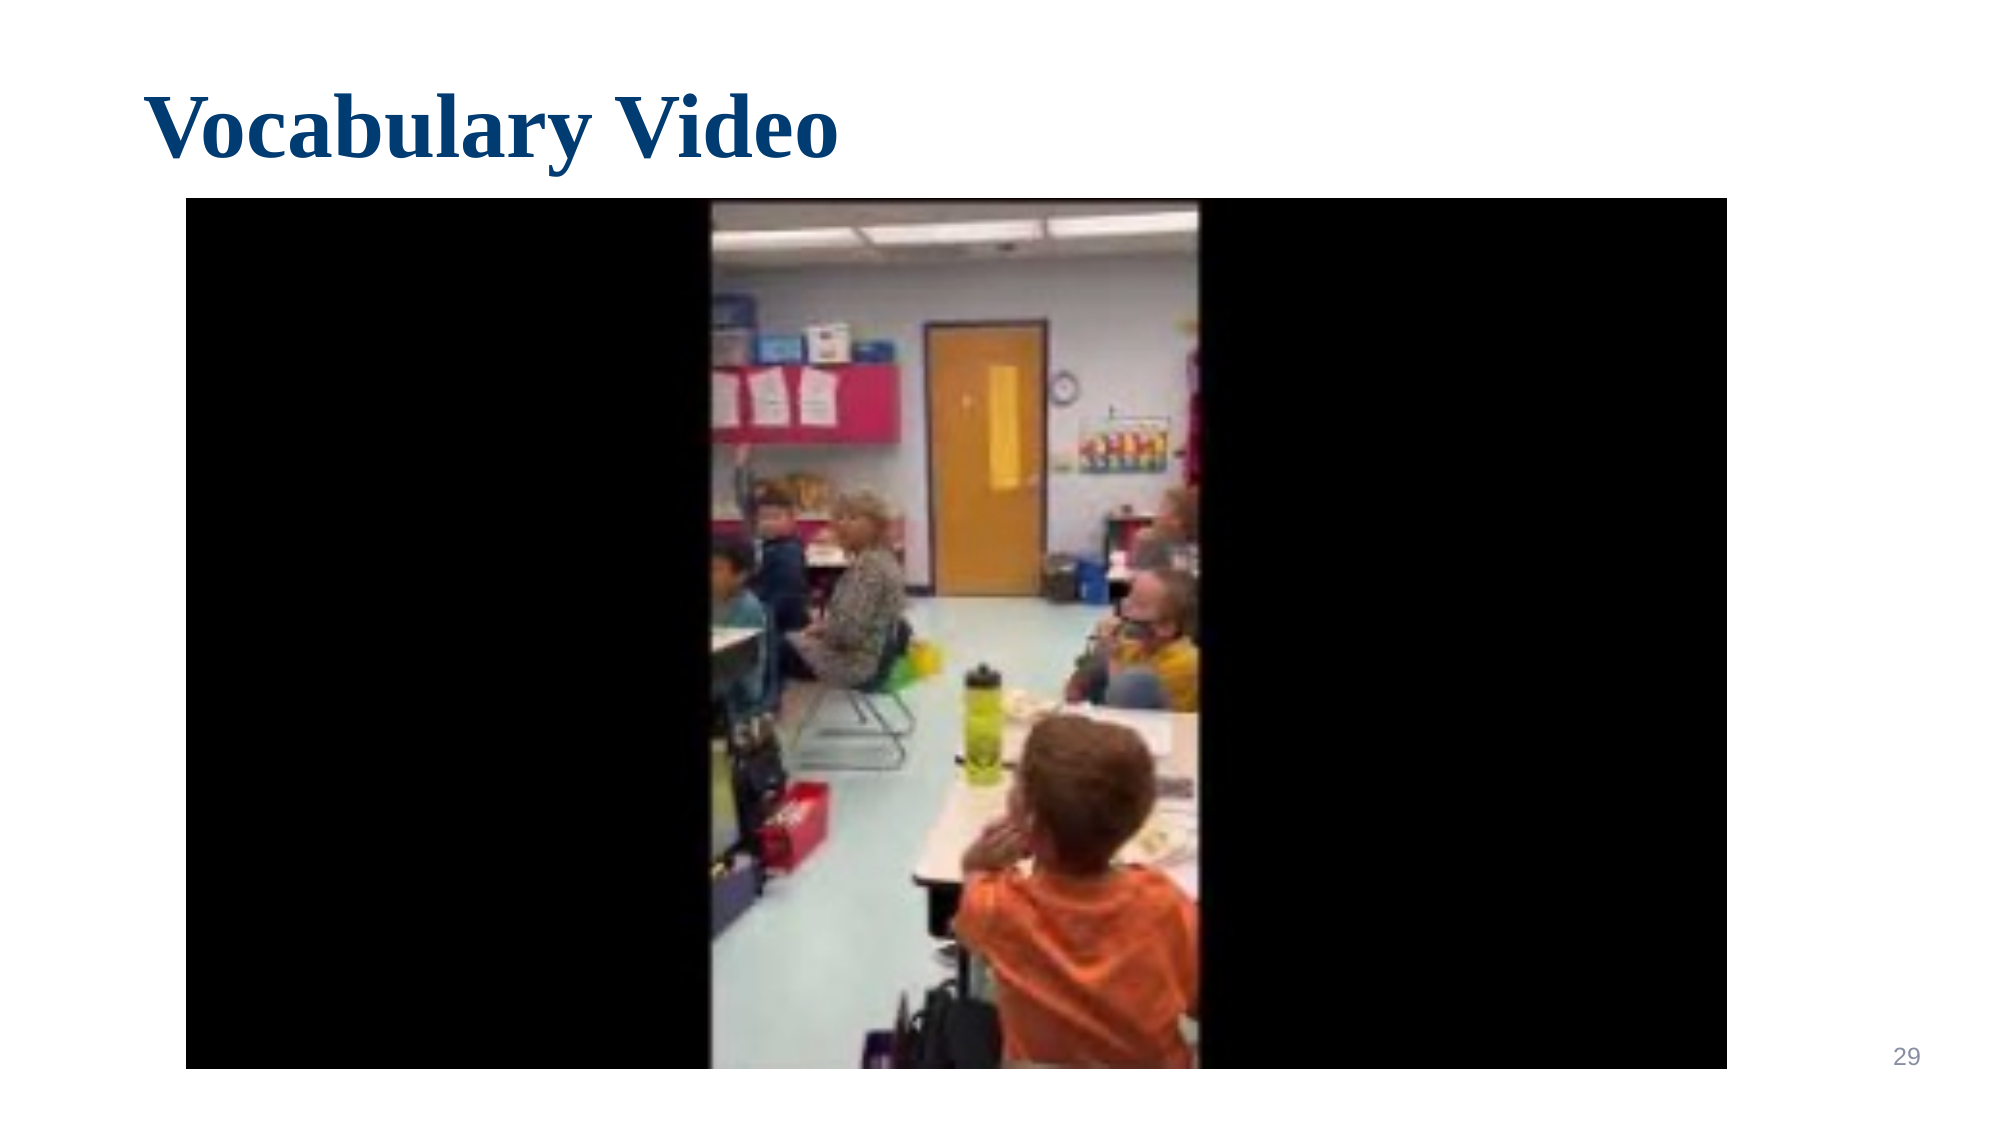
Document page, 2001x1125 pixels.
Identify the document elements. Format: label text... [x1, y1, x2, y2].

slide_number 29 [1770, 1025, 1937, 1086]
title Vocabulary Video [128, 18, 1854, 237]
picture [186, 197, 1727, 1069]
